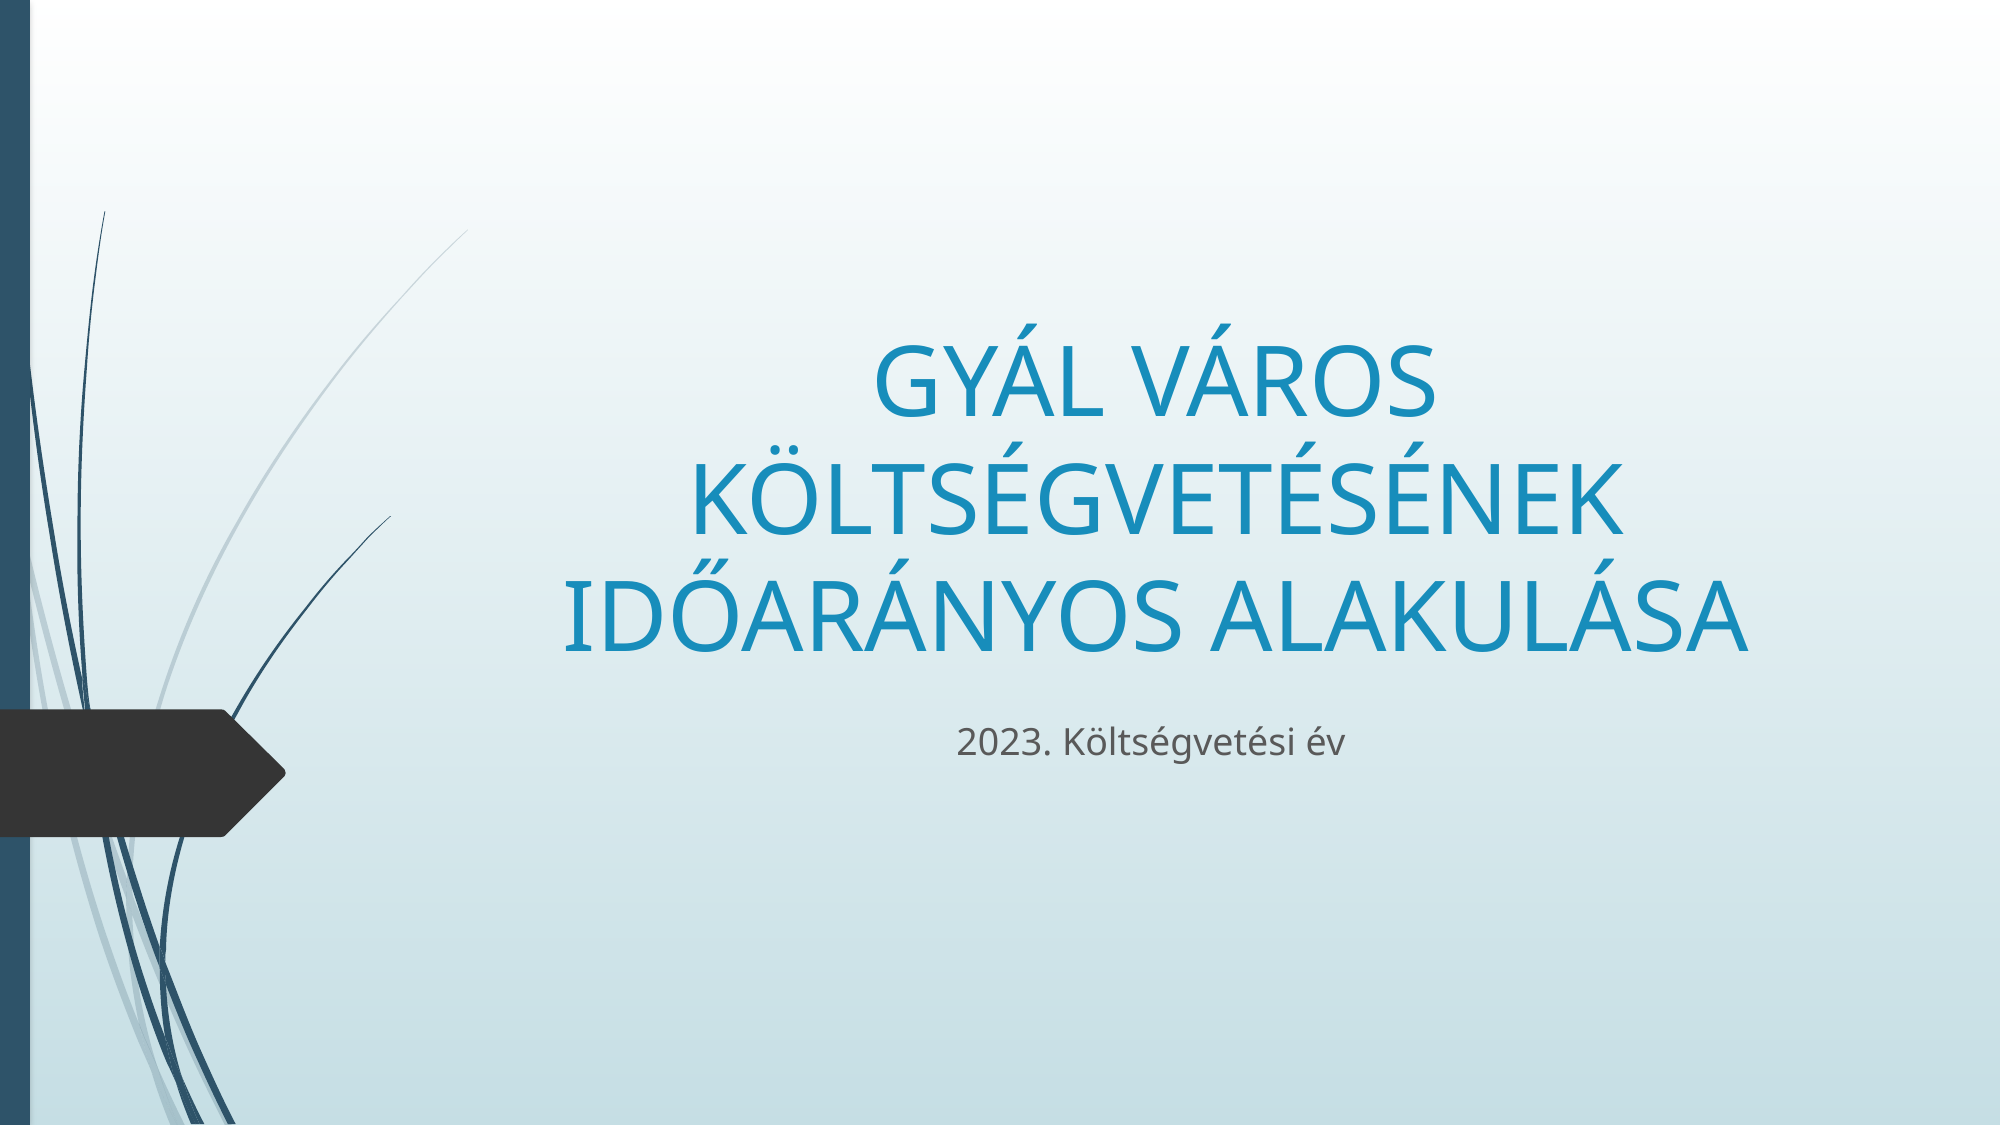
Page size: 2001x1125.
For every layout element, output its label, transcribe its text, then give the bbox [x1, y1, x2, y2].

title Gyál Város Költségvetésének időarányos alakulása [424, 307, 1888, 679]
subtitle 2023. Költségvetési év [424, 710, 1888, 896]
